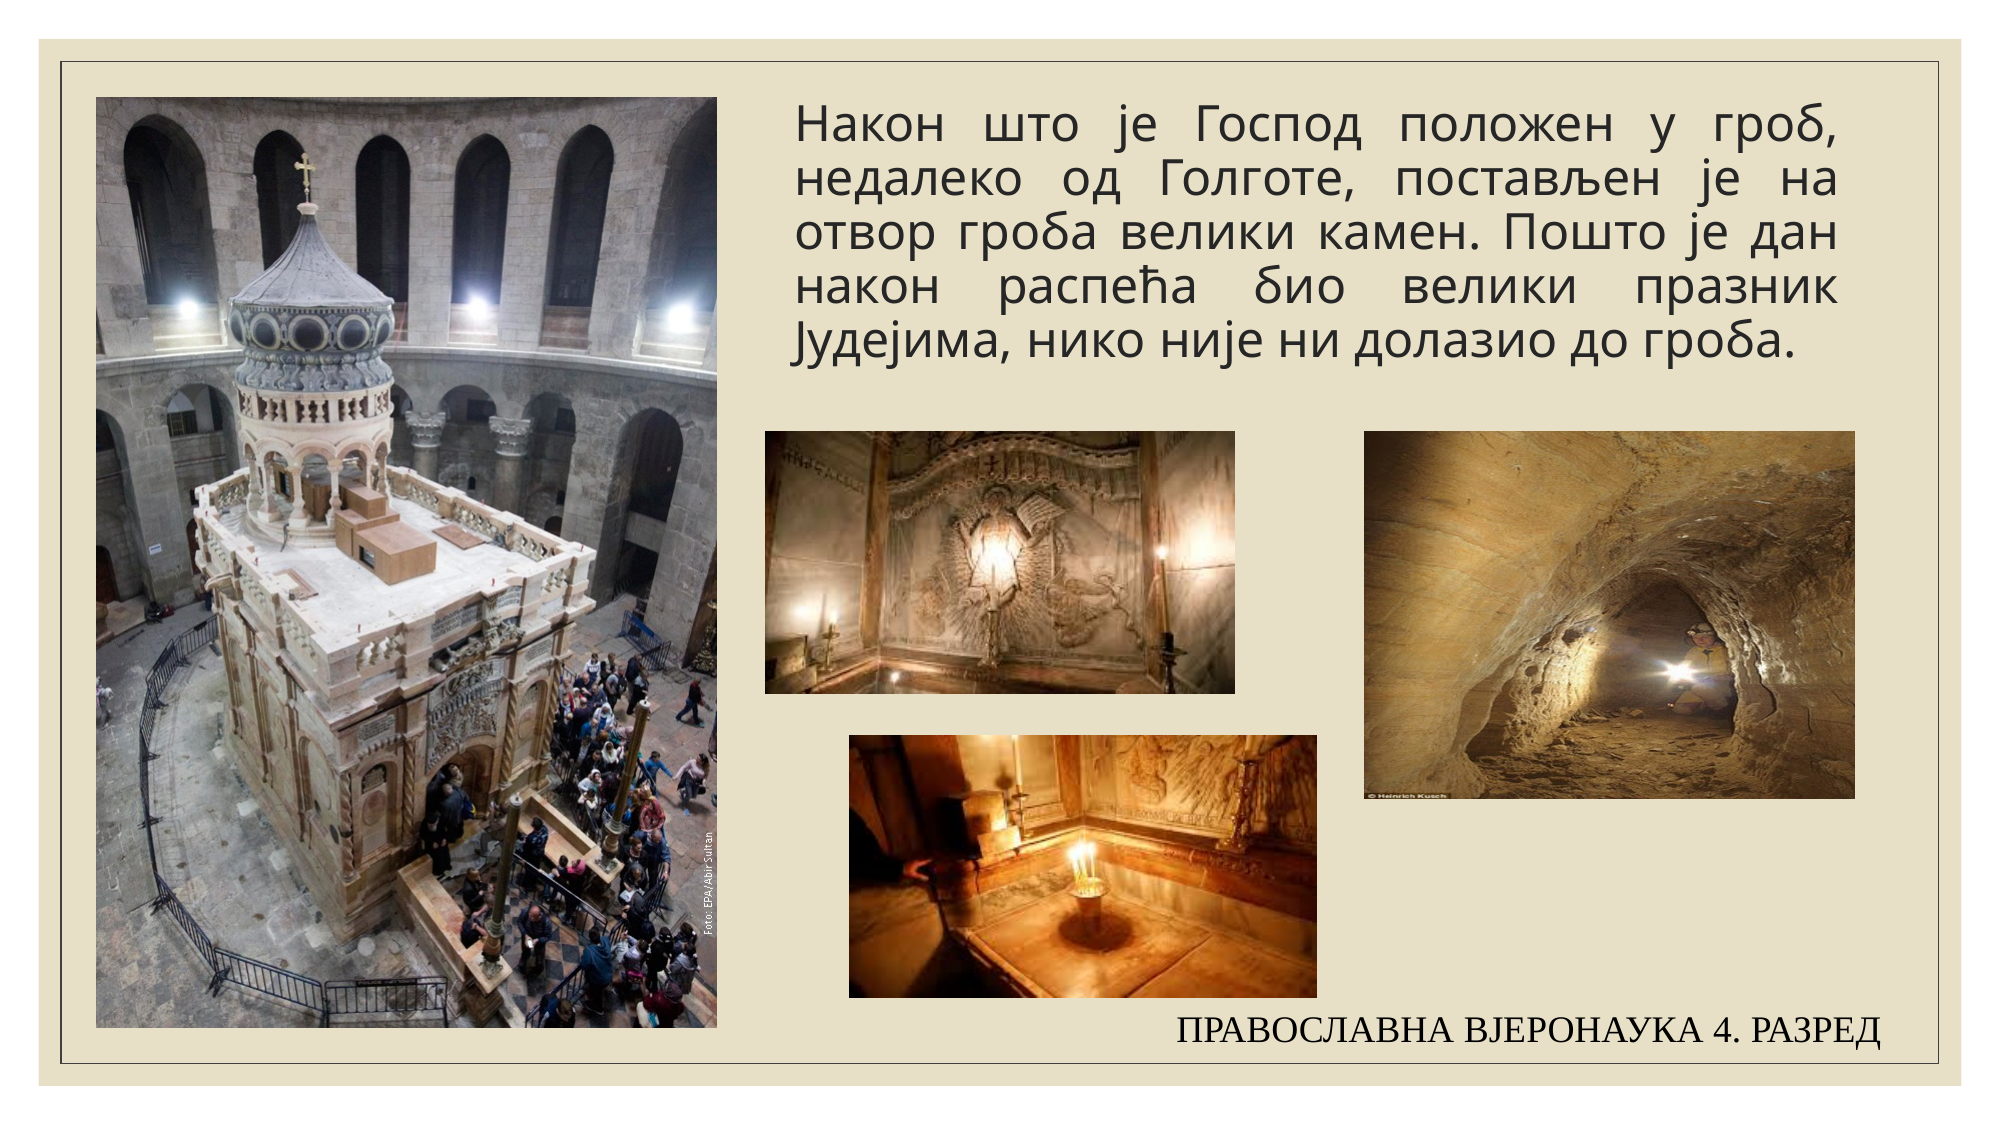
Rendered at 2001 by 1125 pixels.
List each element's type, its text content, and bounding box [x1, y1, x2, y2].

picture [849, 735, 1318, 998]
title Након што је Господ положен у гроб, недалеко од Голготе, постављен је на отвор гроба велики камен. Пошто је дан након распећа био велики празник Јудејима, нико није ни долазио до гроба. [779, 98, 1855, 369]
picture [1364, 431, 1855, 799]
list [96, 97, 717, 1028]
picture [765, 431, 1235, 694]
text_box ПРАВОСЛАВНА ВЈЕРОНАУКА 4. РАЗРЕД [1161, 997, 1915, 1058]
